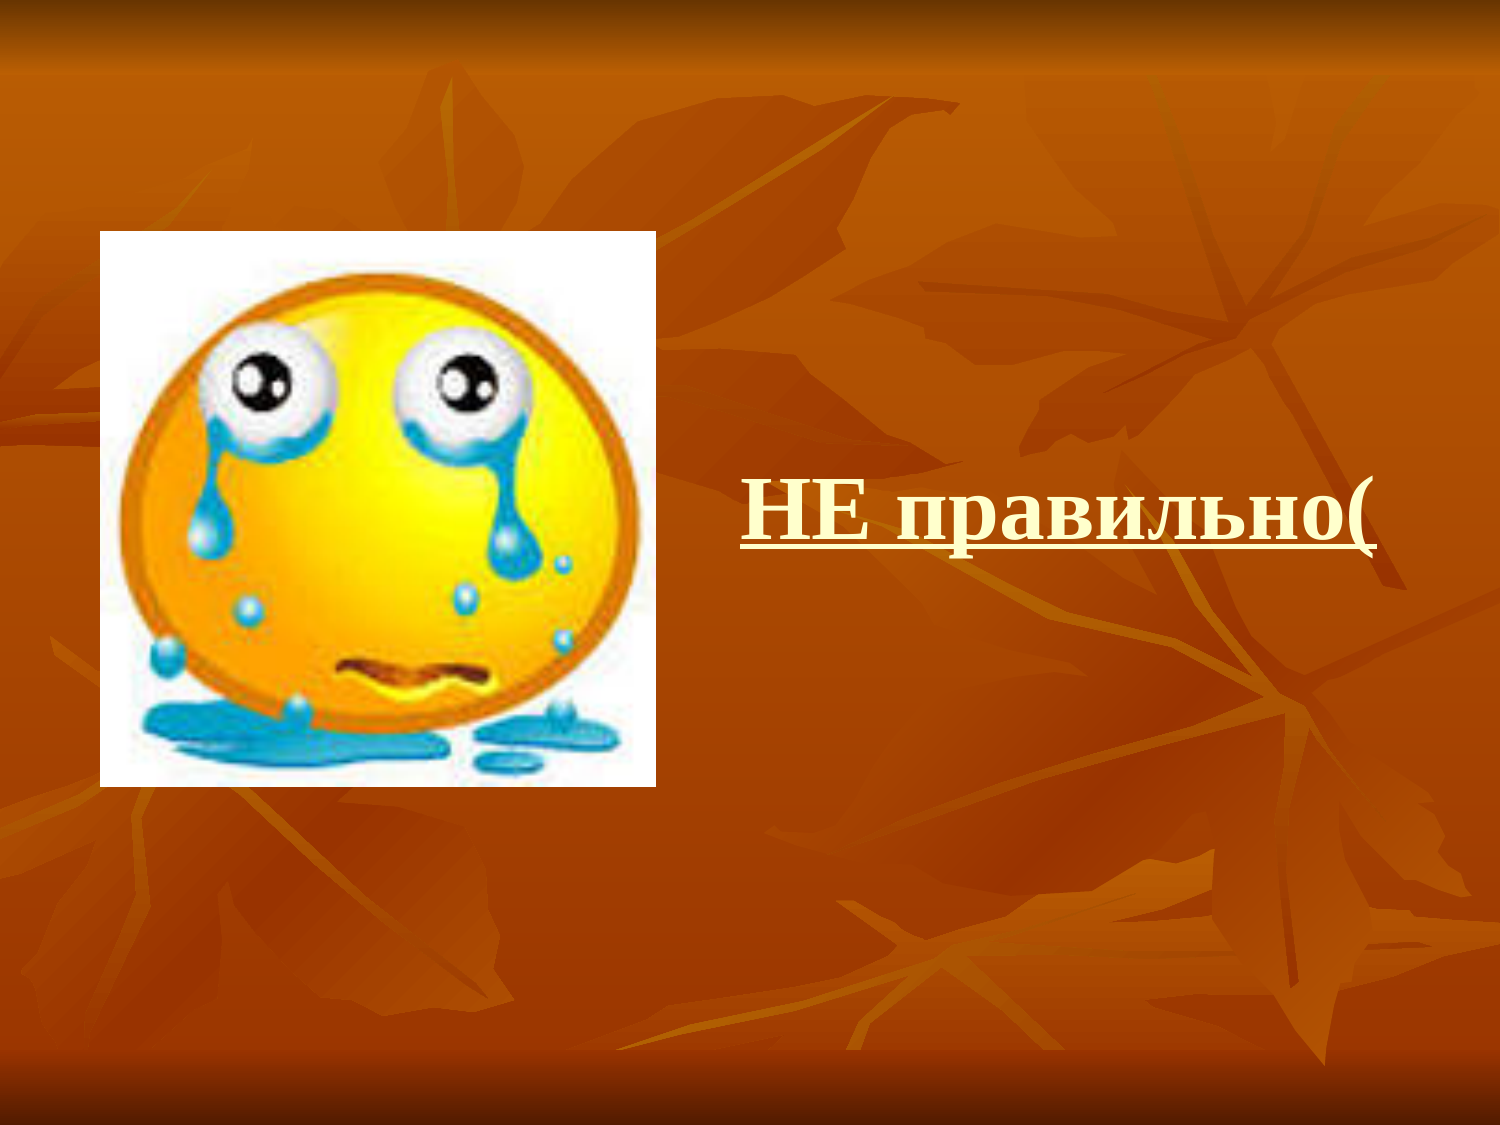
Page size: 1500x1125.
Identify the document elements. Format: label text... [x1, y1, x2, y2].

picture [99, 231, 656, 788]
title НЕ правильно( [678, 432, 1439, 574]
